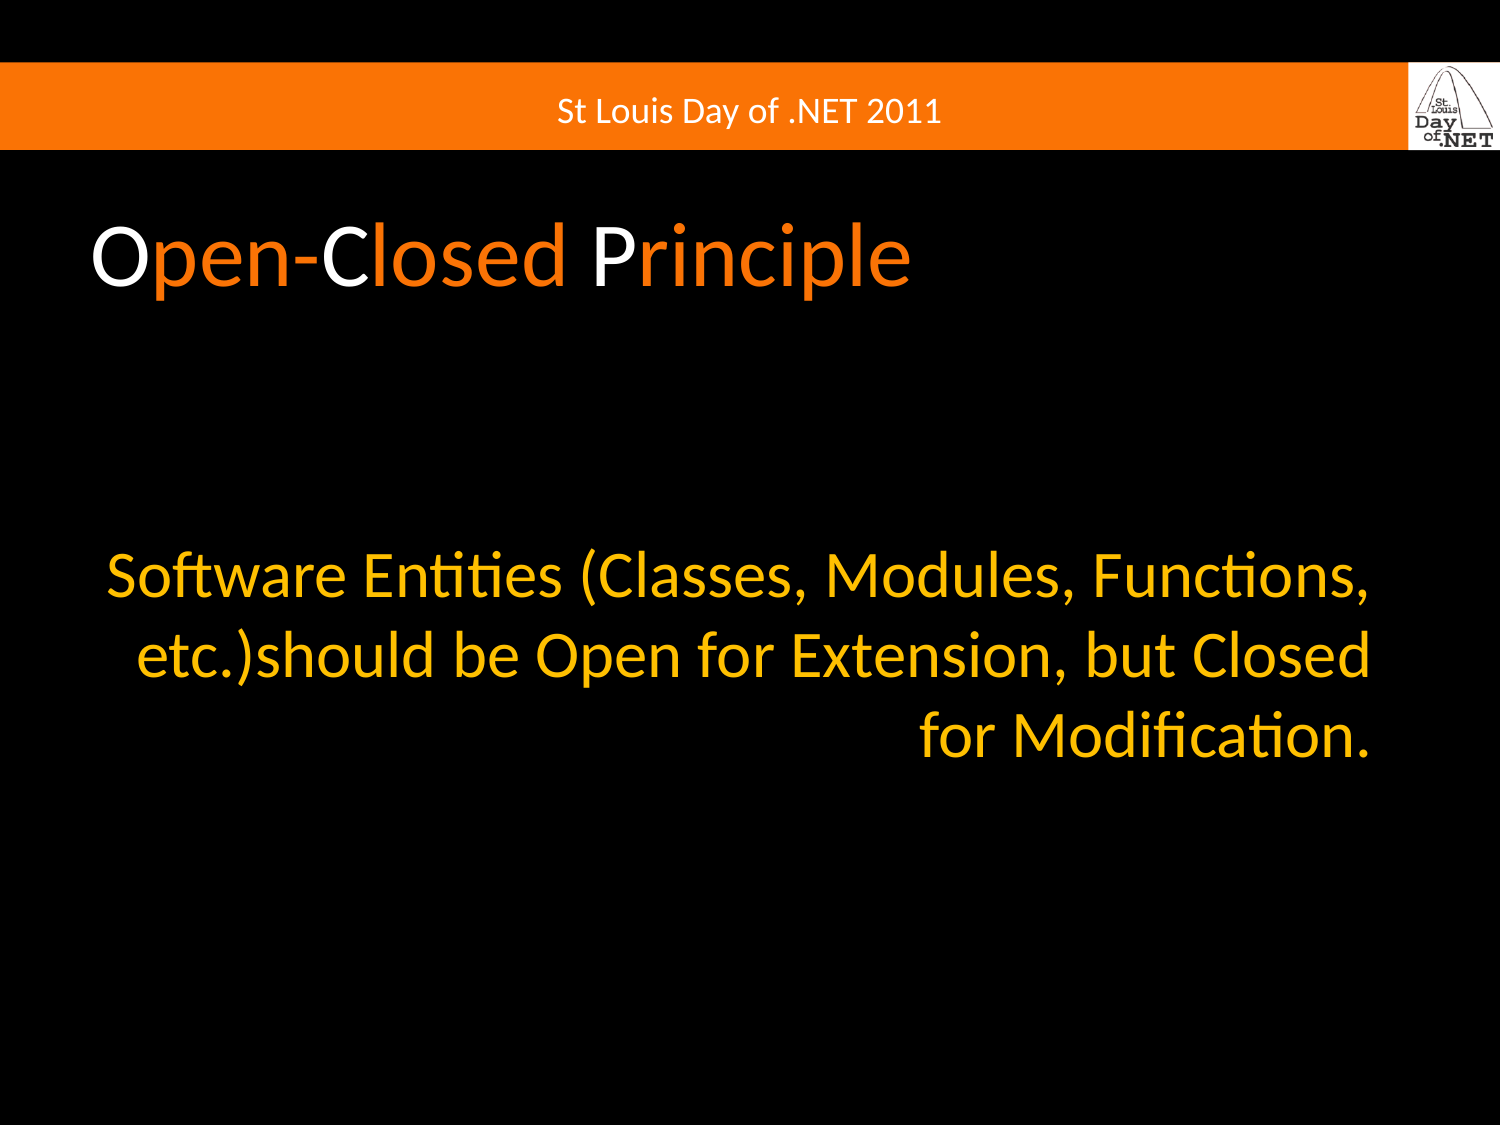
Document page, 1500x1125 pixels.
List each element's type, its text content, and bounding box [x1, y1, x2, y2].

picture [1415, 66, 1493, 147]
title Open-Closed Principle [75, 174, 1425, 325]
text_box Software Entities (Classes, Modules, Functions, etc.)should be Open for Extension, but Closed for Modification. [49, 523, 1388, 778]
